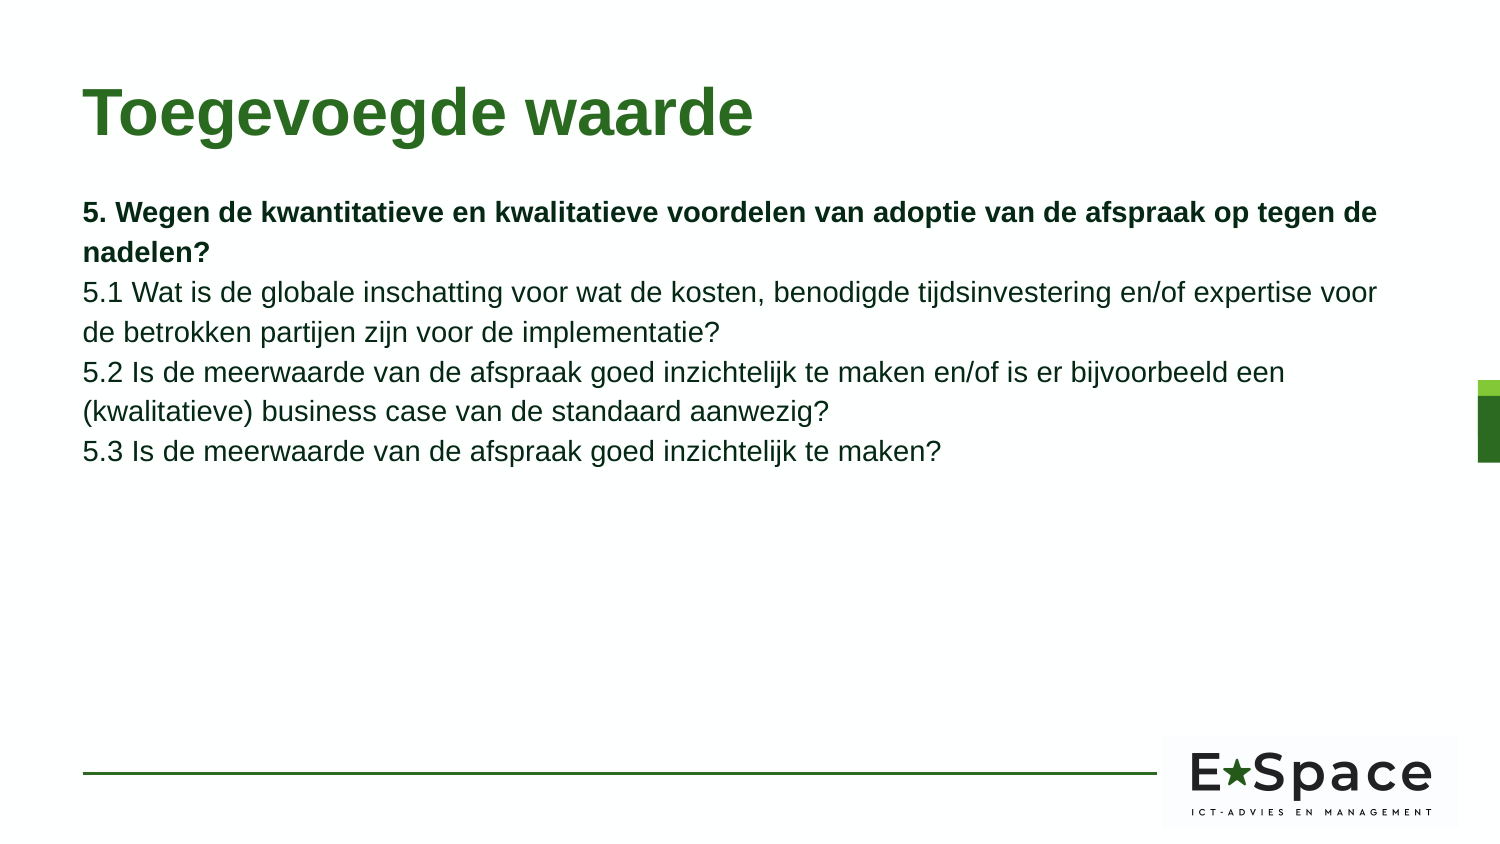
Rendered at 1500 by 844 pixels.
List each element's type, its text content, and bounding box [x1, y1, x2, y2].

list 5. Wegen de kwantitatieve en kwalitatieve voordelen van adoptie van de afspraak op tegen de nadelen? 5.1 Wat is de globale inschatting voor wat de kosten, benodigde tijdsinvestering en/of expertise voor de betrokken partijen zijn voor de implementatie? 5.2 Is de meerwaarde van de afspraak goed inzichtelijk te maken en/of is er bijvoorbeeld een (kwalitatieve) business case van de standaard aanwezig? 5.3 Is de meerwaarde van de afspraak goed inzichtelijk te maken? [82, 188, 1406, 744]
title Toegevoegde waarde [82, 41, 1406, 188]
picture [1162, 736, 1459, 829]
